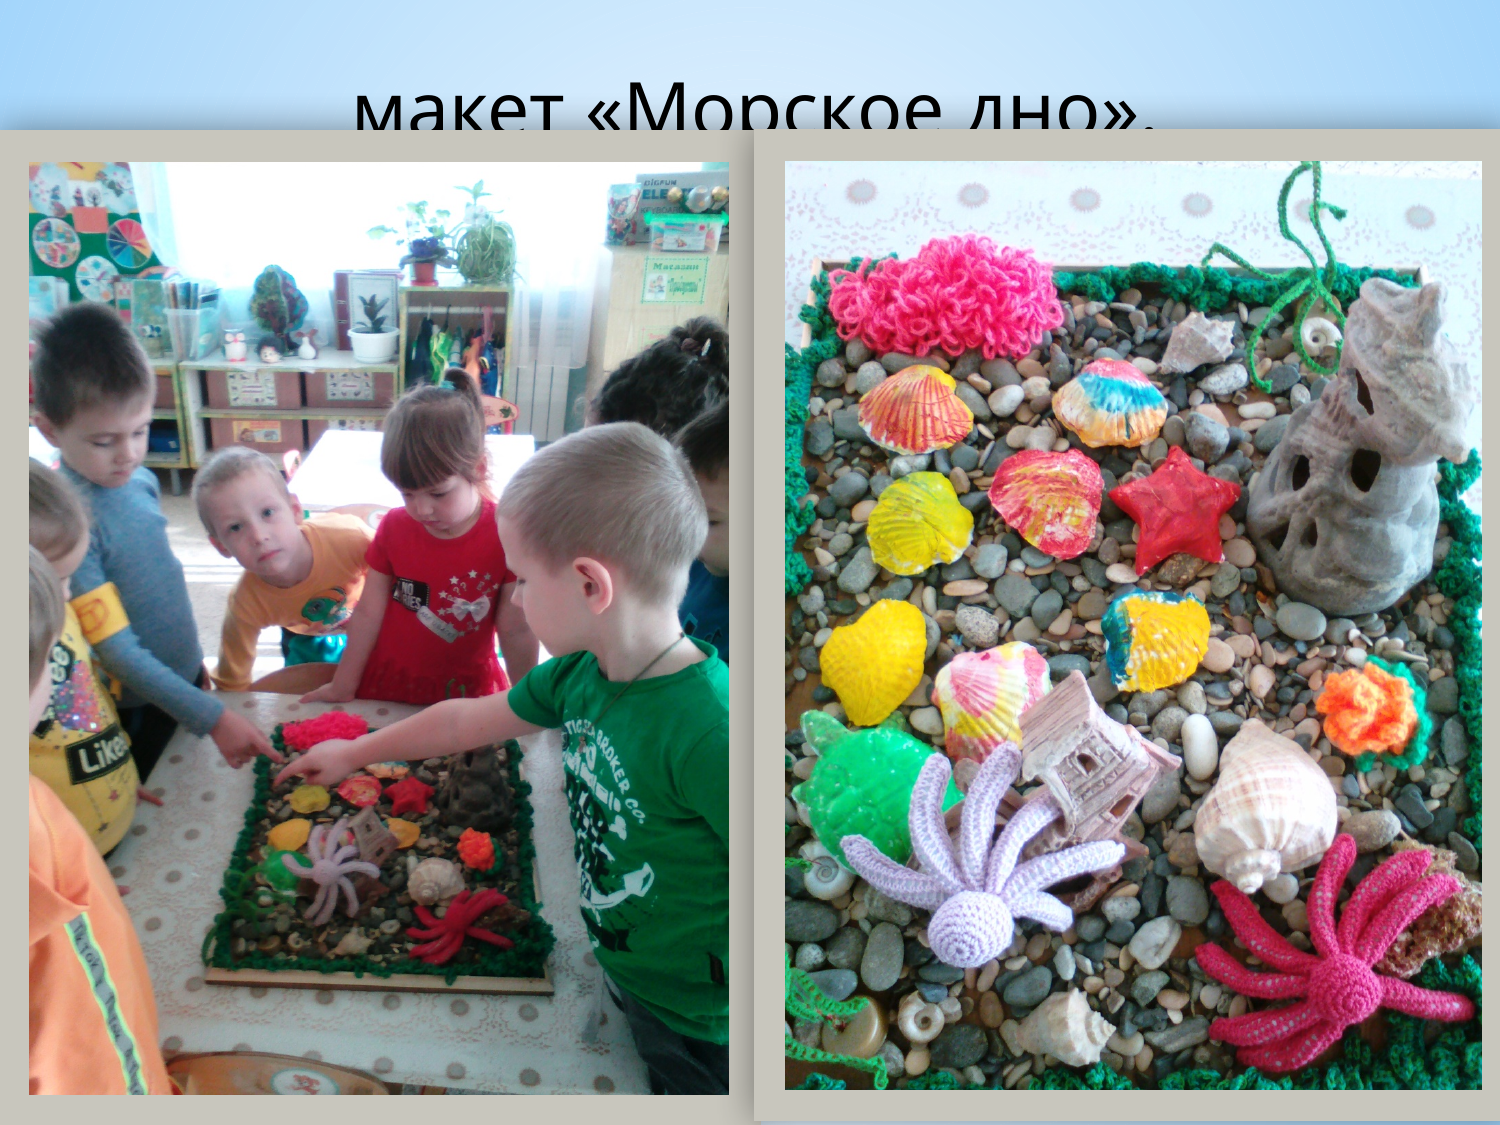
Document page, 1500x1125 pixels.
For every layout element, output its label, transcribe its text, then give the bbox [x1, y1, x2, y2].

picture [723, 624, 730, 633]
picture [29, 161, 730, 1095]
picture [694, 606, 700, 617]
text_box макет «Морское дно». [242, 54, 1270, 103]
picture [702, 612, 713, 616]
picture [785, 160, 1483, 1090]
